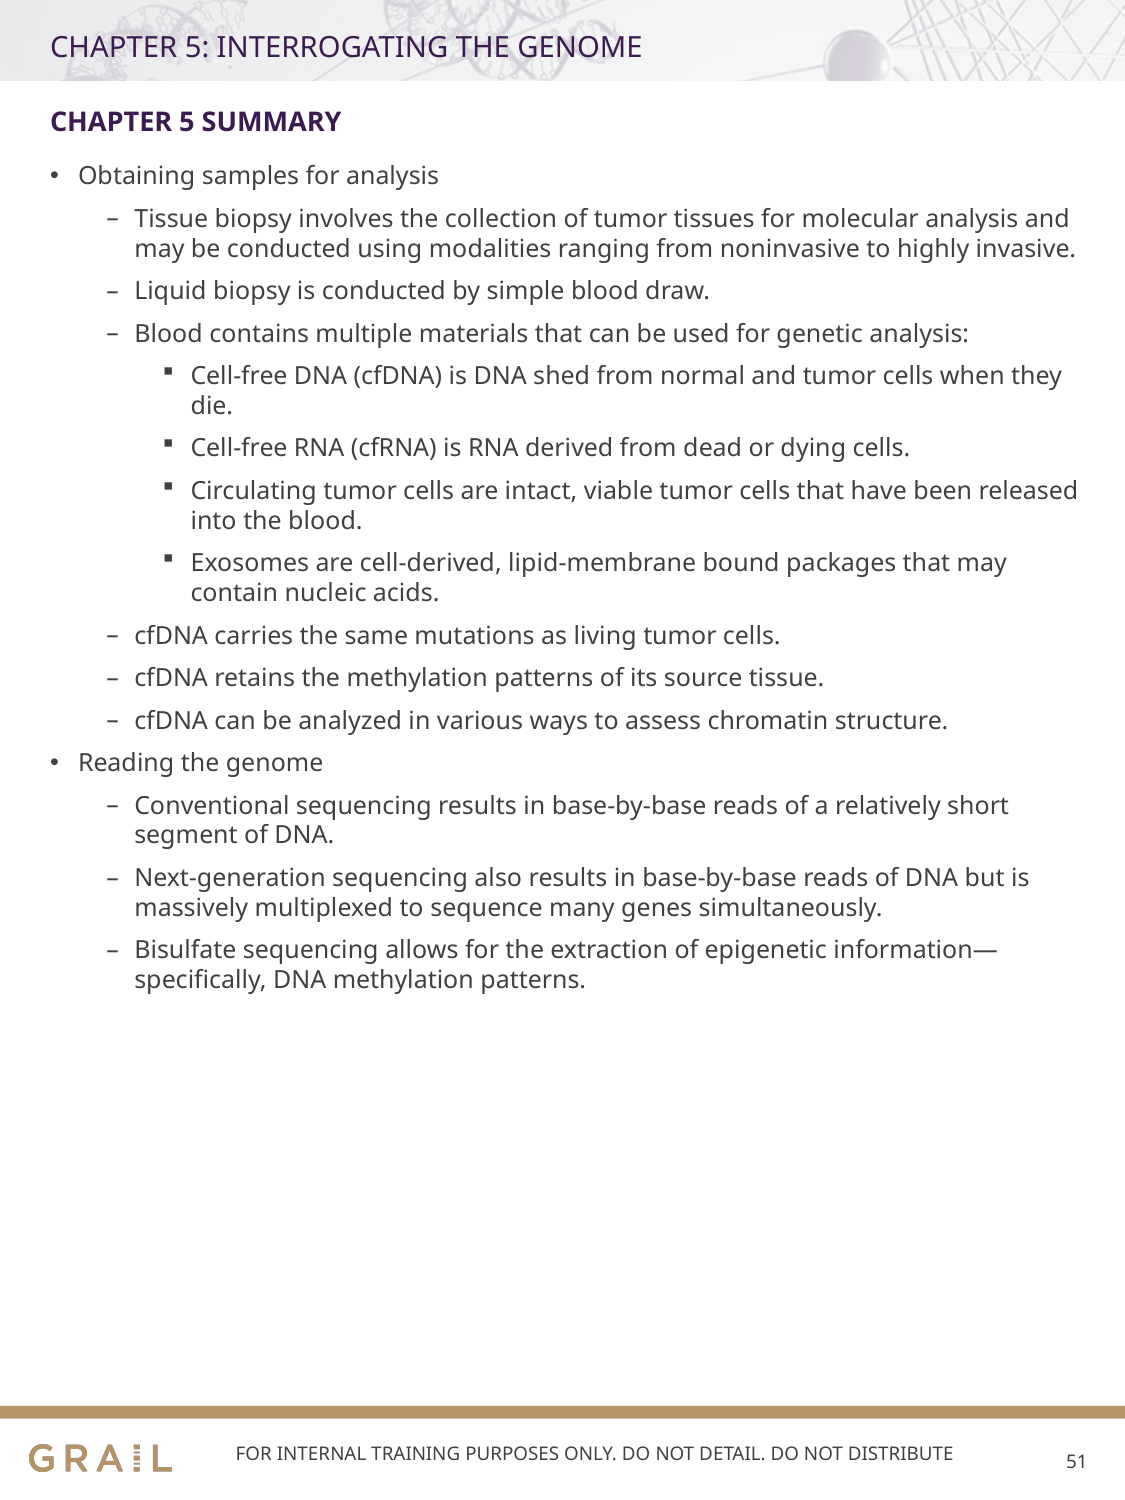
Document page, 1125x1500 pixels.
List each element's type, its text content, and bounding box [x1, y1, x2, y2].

slide_number 50 [1017, 1434, 1103, 1491]
footer FOR INTERNAL TRAINING PURPOSES ONLY. DO NOT DETAIL. DO NOT DISTRIBUTE [193, 1434, 996, 1489]
list Obtaining samples for analysis Tissue biopsy involves the collection of tumor tissues for molecular analysis and may be conducted using modalities ranging from noninvasive to highly invasive. Liquid biopsy is conducted by simple blood draw. Blood contains multiple materials that can be used for genetic analysis: Cell-free DNA (cfDNA) is DNA shed from normal and tumor cells when they die. Cell-free RNA (cfRNA) is RNA derived from dead or dying cells. Circulating tumor cells are intact, viable tumor cells that have been released into the blood. Exosomes are cell-derived, lipid-membrane bound packages that may contain nucleic acids. cfDNA carries the same mutations as living tumor cells. cfDNA retains the methylation patterns of its source tissue. cfDNA can be analyzed in various ways to assess chromatin structure. Reading the genome Conventional sequencing results in base-by-base reads of a relatively short segment of DNA. Next-generation sequencing also results in base-by-base reads of DNA but is massively multiplexed to sequence many genes simultaneously. Bisulfate sequencing allows for the extraction of epigenetic information—specifically, DNA methylation patterns. [35, 152, 1103, 1379]
list CHAPTER 5 SUMMARY [35, 97, 1103, 143]
title CHAPTER 5: INTERROGATING THE GENOME [35, 10, 882, 86]
picture [29, 1444, 172, 1472]
